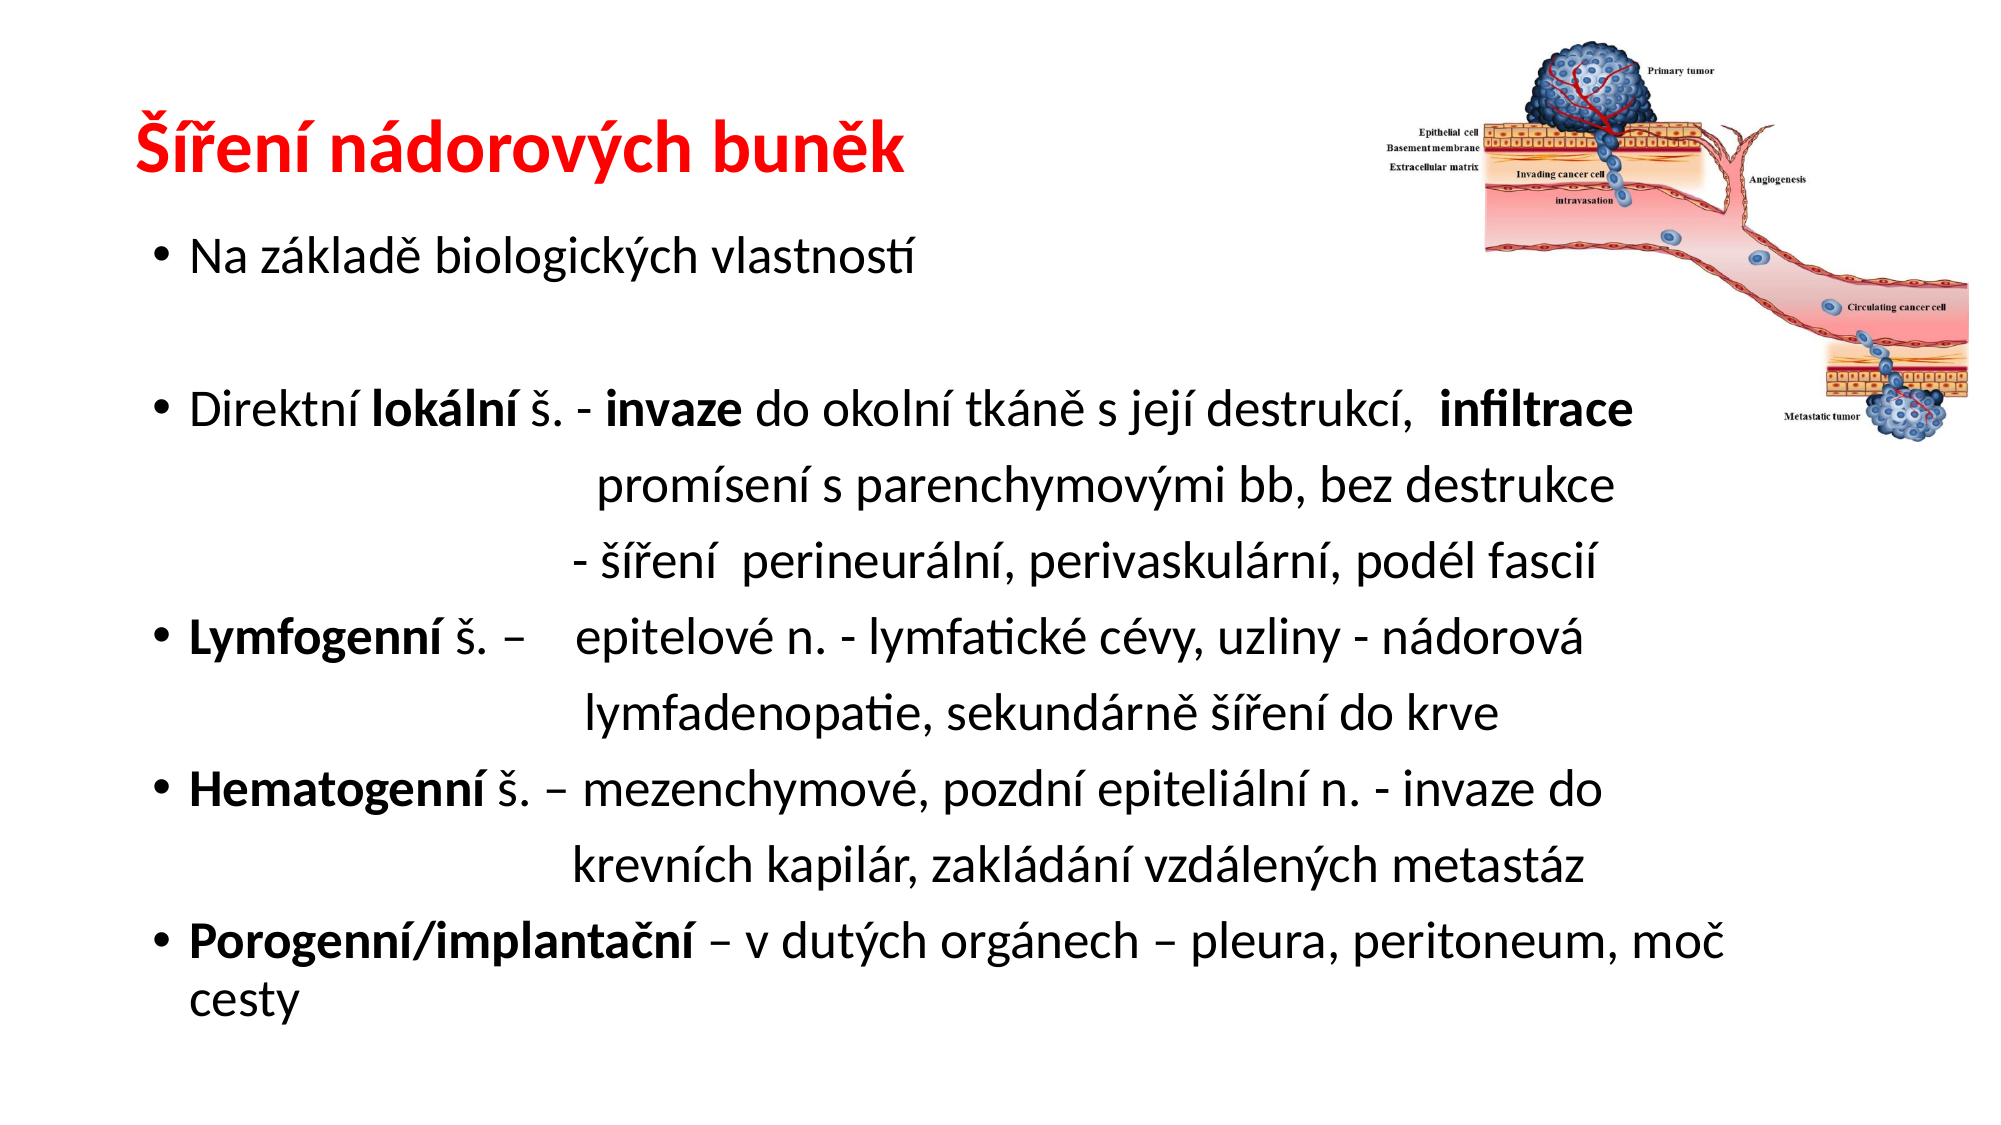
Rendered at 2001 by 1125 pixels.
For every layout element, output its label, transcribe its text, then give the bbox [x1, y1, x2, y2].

picture [1386, 41, 1969, 442]
list Na základě biologických vlastností Direktní lokální š. - invaze do okolní tkáně s její destrukcí, infiltrace promísení s parenchymovými bb, bez destrukce - šíření perineurální, perivaskulární, podél fascií Lymfogenní š. – epitelové n. - lymfatické cévy, uzliny - nádorová lymfadenopatie, sekundárně šíření do krve Hematogenní š. – mezenchymové, pozdní epiteliální n. - invaze do krevních kapilár, zakládání vzdálených metastáz Porogenní/implantační – v dutých orgánech – pleura, peritoneum, moč cesty [137, 220, 1863, 1038]
title Šíření nádorových buněk [120, 55, 1386, 242]
